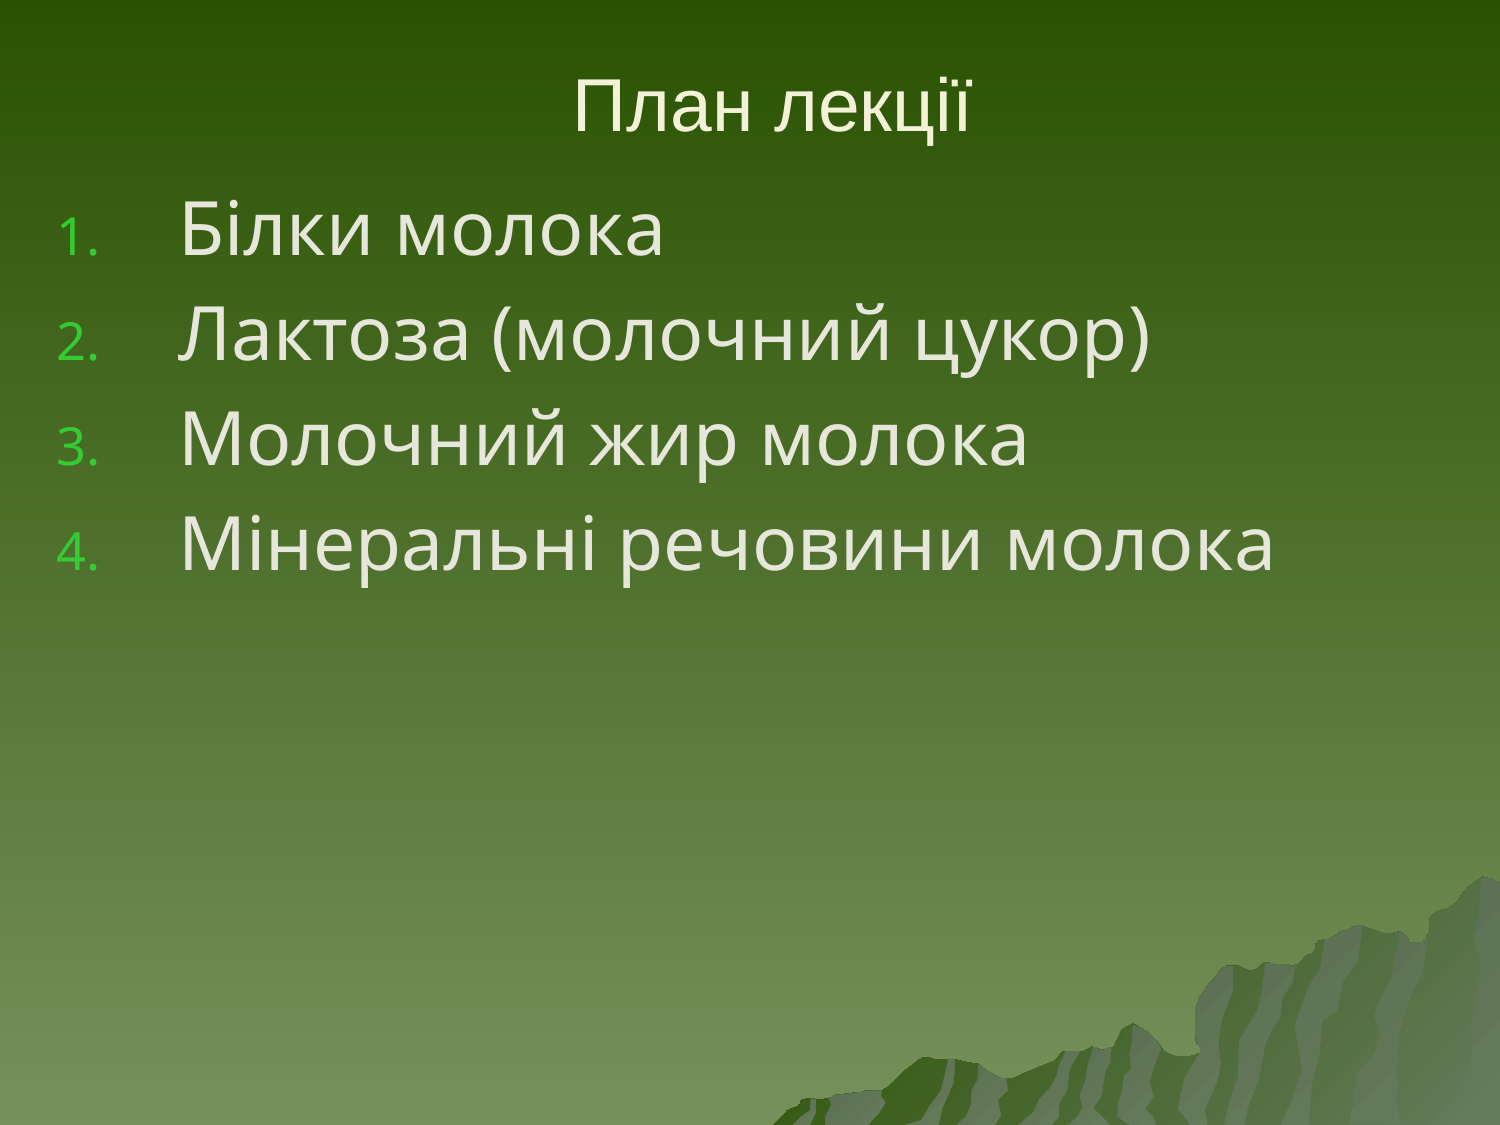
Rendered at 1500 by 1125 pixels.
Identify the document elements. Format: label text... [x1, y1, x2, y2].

subtitle Білки молока Лактоза (молочний цукор) Молочний жир молока Мінеральні речовини молока [41, 172, 1448, 1083]
title План лекції [135, 54, 1411, 154]
